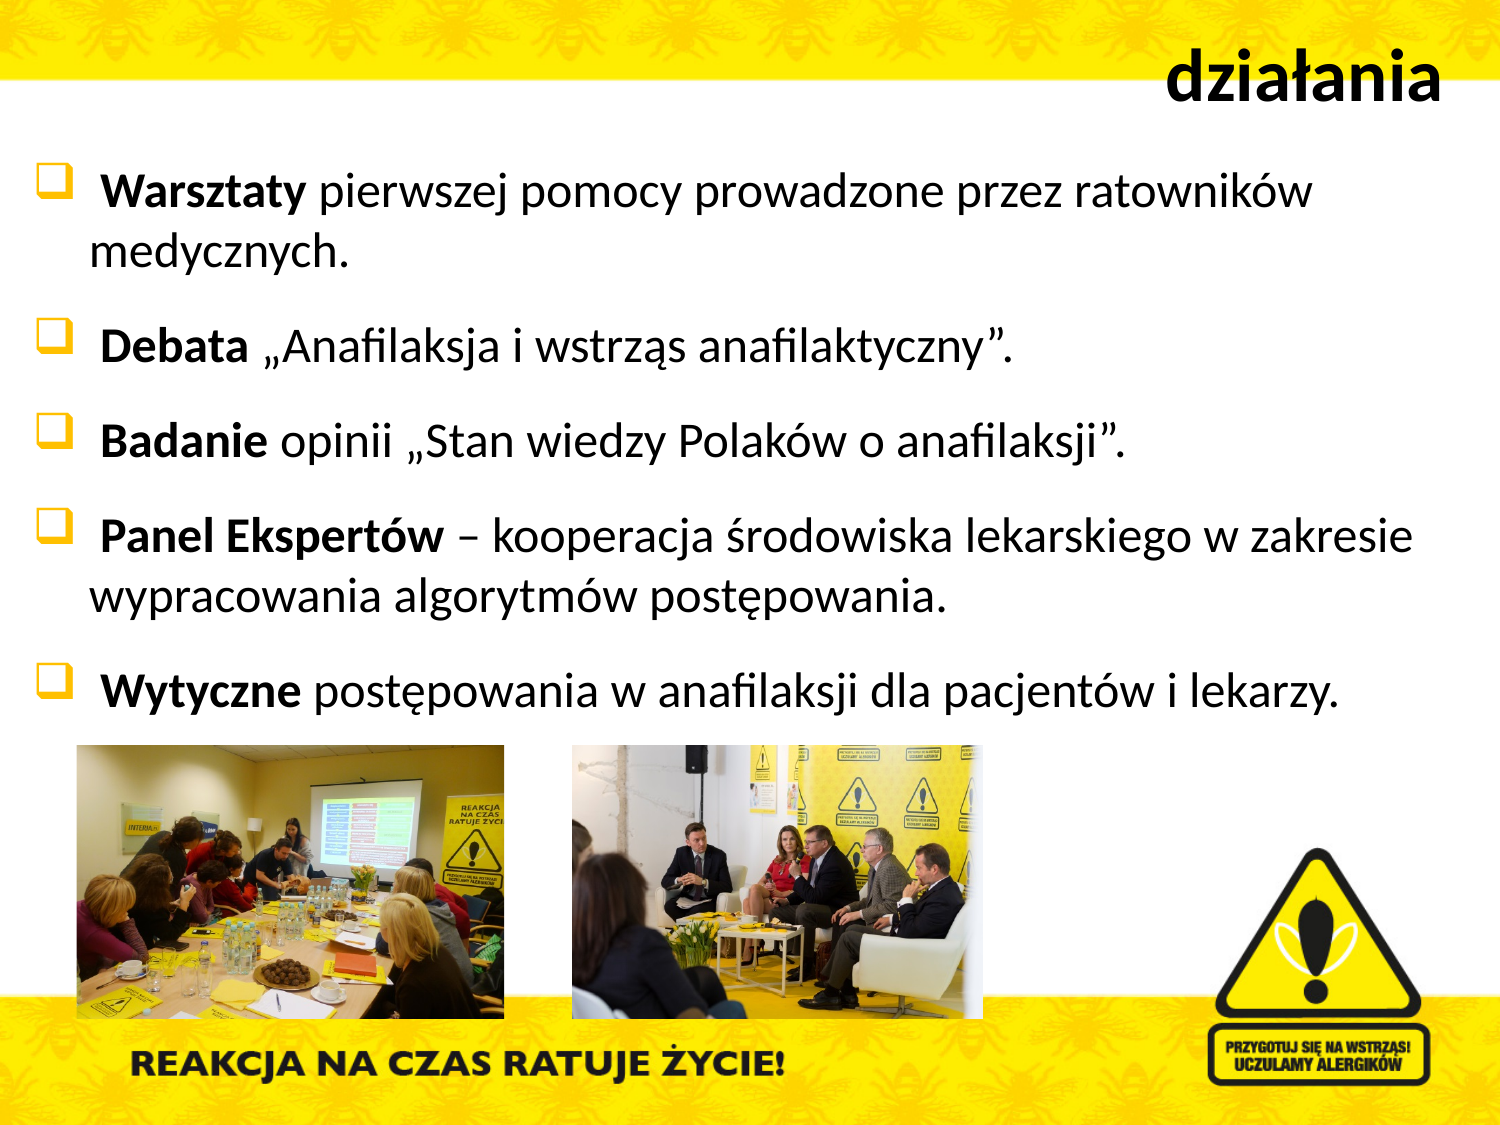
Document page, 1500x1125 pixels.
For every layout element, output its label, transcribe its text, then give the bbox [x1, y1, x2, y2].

text_box działania [868, 19, 1500, 124]
picture [0, 0, 1500, 1125]
list Warsztaty pierwszej pomocy prowadzone przez ratowników medycznych. Debata „Anafilaksja i wstrząs anafilaktyczny”. Badanie opinii „Stan wiedzy Polaków o anafilaksji”. Panel Ekspertów – kooperacja środowiska lekarskiego w zakresie wypracowania algorytmów postępowania. Wytyczne postępowania w anafilaksji dla pacjentów i lekarzy. [17, 90, 1500, 833]
